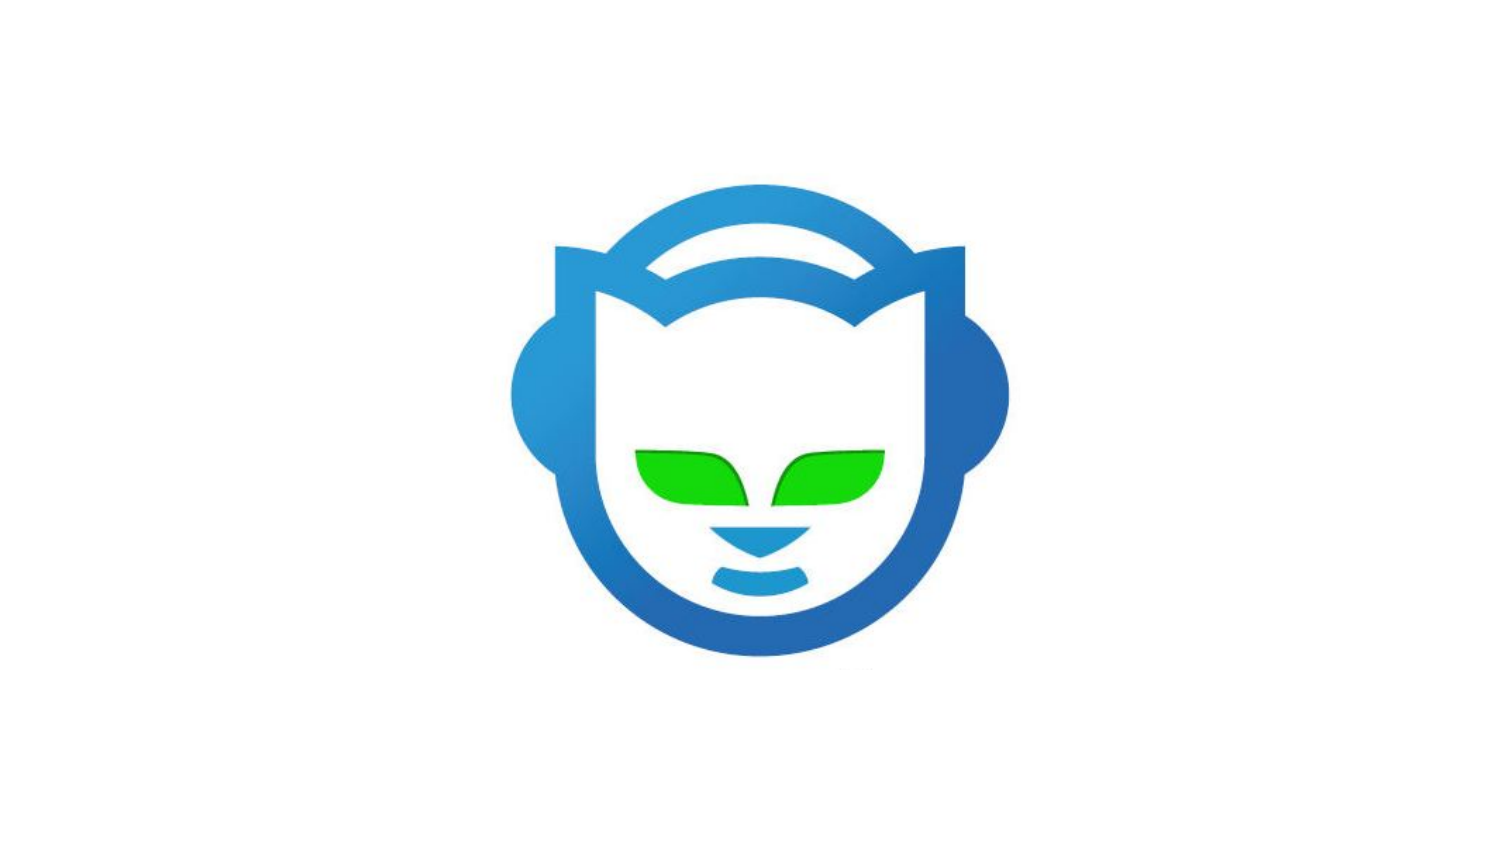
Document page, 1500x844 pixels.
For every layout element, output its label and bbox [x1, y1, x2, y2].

picture [333, 60, 1178, 671]
